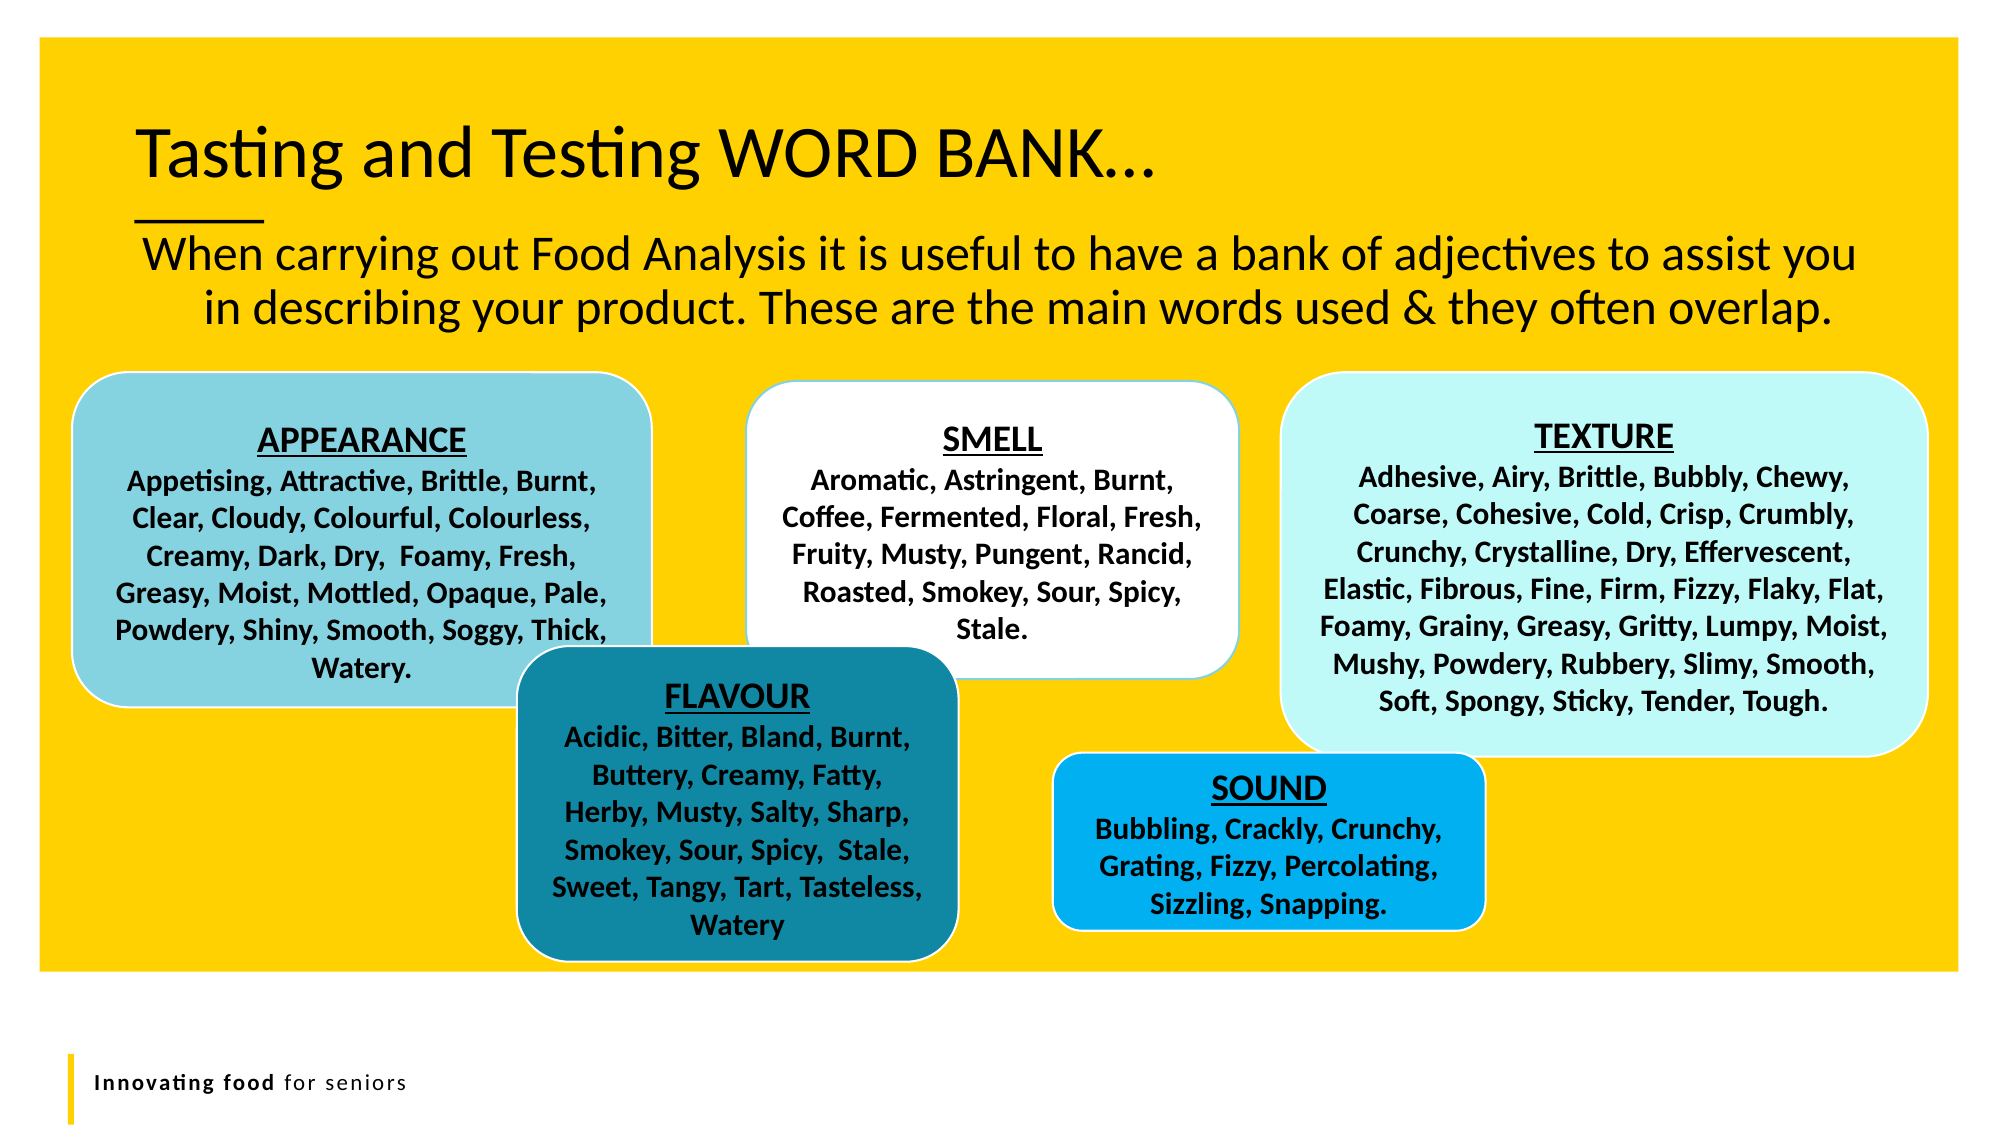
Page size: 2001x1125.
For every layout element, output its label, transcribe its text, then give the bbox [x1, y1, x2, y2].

text_box SMELL Aromatic, Astringent, Burnt, Coffee, Fermented, Floral, Fresh, Fruity, Musty, Pungent, Rancid, Roasted, Smokey, Sour, Spicy, Stale. [745, 379, 1241, 681]
text_box TEXTURE Adhesive, Airy, Brittle, Bubbly, Chewy, Coarse, Cohesive, Cold, Crisp, Crumbly, Crunchy, Crystalline, Dry, Effervescent, Elastic, Fibrous, Fine, Firm, Fizzy, Flaky, Flat, Foamy, Grainy, Greasy, Gritty, Lumpy, Moist, Mushy, Powdery, Rubbery, Slimy, Smooth, Soft, Spongy, Sticky, Tender, Tough. [1279, 371, 1929, 758]
list Tasting and Testing WORD BANK… [120, 105, 1894, 201]
list When carrying out Food Analysis it is useful to have a bank of adjectives to assist you in describing your product. These are the main words used & they often overlap. [113, 220, 1887, 873]
text_box SOUND Bubbling, Crackly, Crunchy, Grating, Fizzy, Percolating, Sizzling, Snapping. [1051, 751, 1487, 932]
text_box FLAVOUR Acidic, Bitter, Bland, Burnt, Buttery, Creamy, Fatty, Herby, Musty, Salty, Sharp, Smokey, Sour, Spicy, Stale, Sweet, Tangy, Tart, Tasteless, Watery [515, 645, 960, 963]
text_box APPEARANCE Appetising, Attractive, Brittle, Burnt, Clear, Cloudy, Colourful, Colourless, Creamy, Dark, Dry, Foamy, Fresh, Greasy, Moist, Mottled, Opaque, Pale, Powdery, Shiny, Smooth, Soggy, Thick, Watery. [70, 371, 653, 709]
